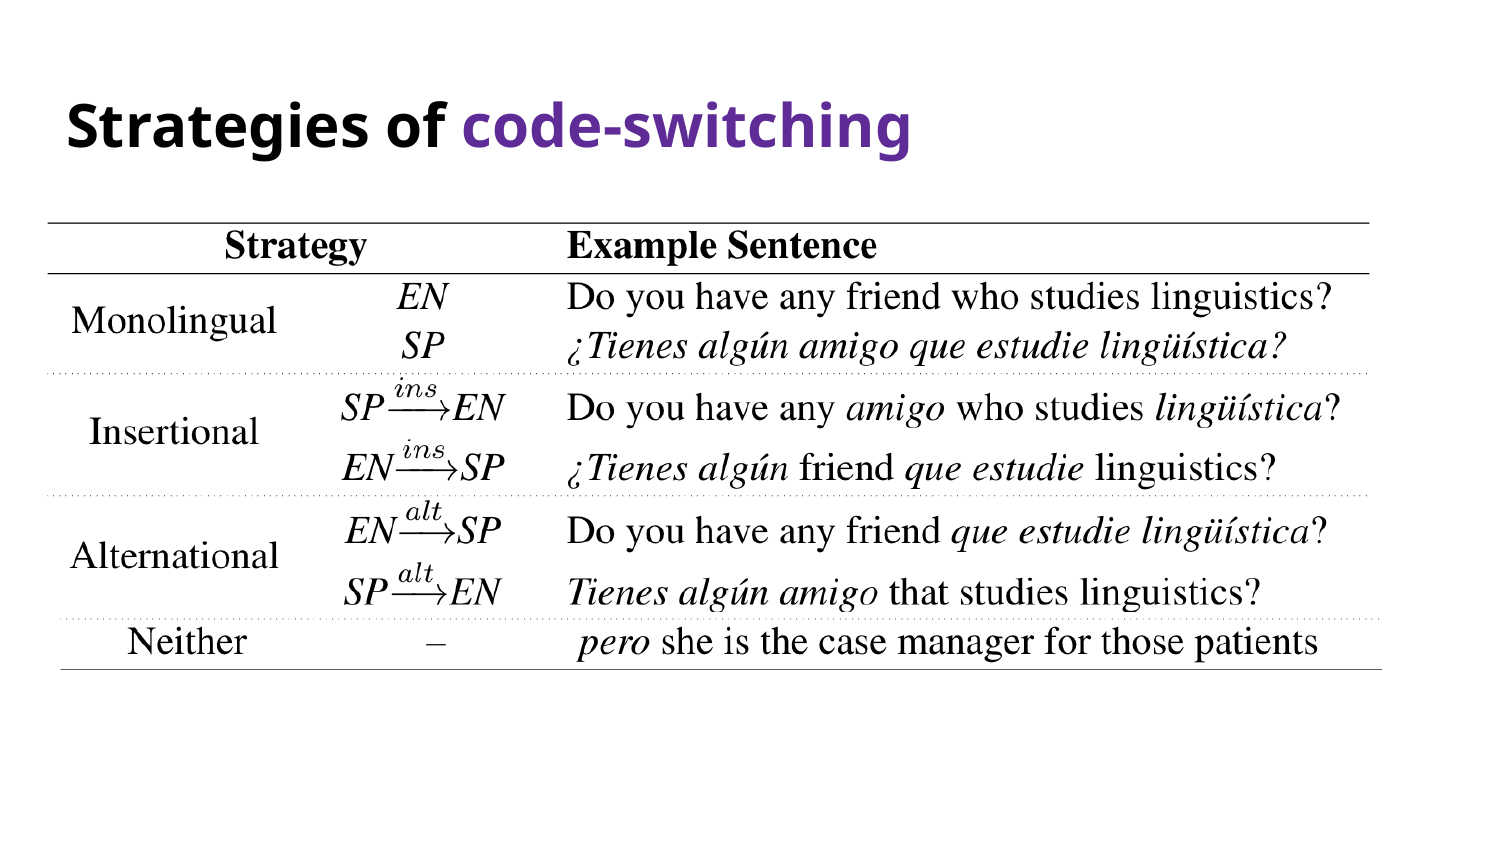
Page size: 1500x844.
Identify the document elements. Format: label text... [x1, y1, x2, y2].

picture [24, 199, 1383, 694]
title Strategies of code-switching [51, 72, 1449, 176]
